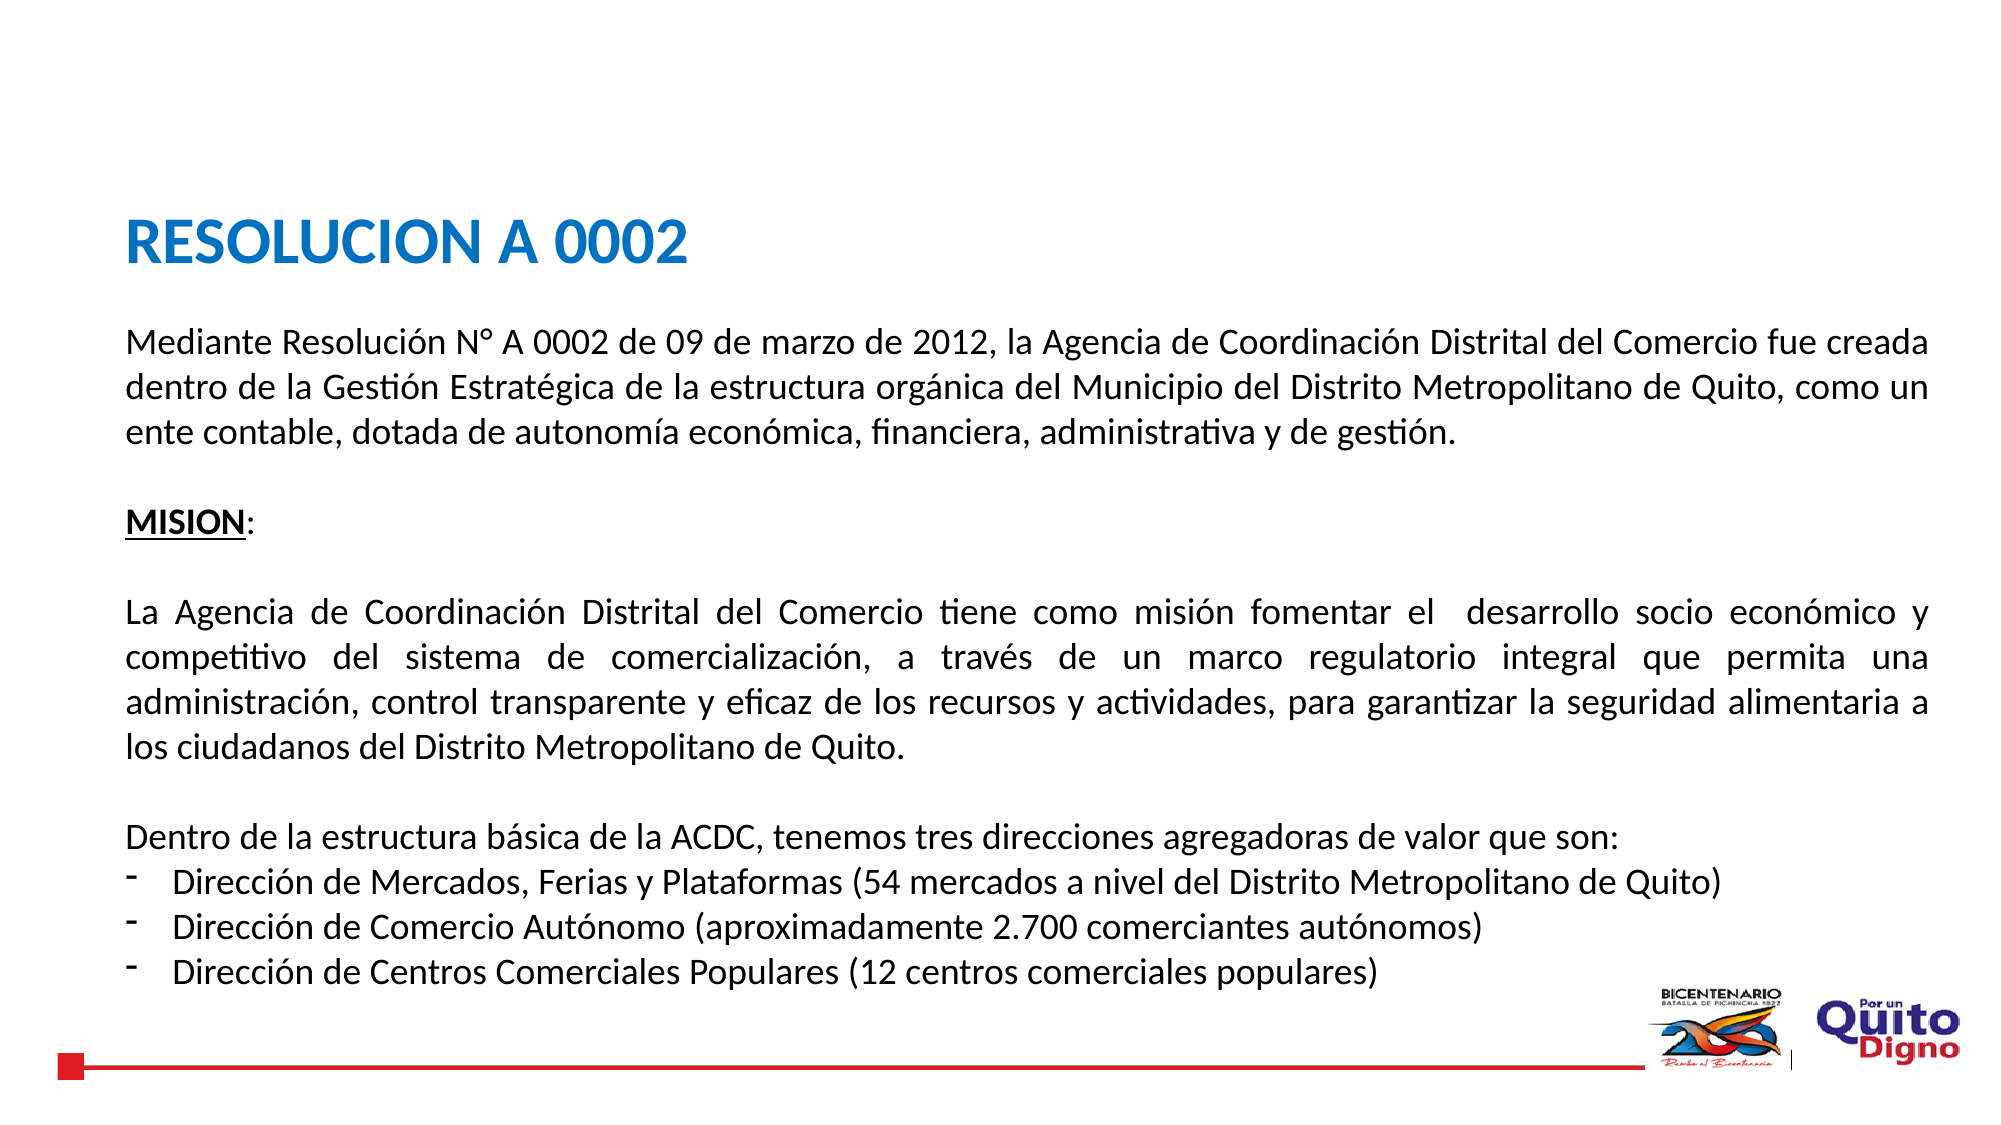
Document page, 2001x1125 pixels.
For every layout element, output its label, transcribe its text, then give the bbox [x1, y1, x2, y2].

text_box RESOLUCION A 0002 [110, 189, 1560, 285]
text_box Mediante Resolución N° A 0002 de 09 de marzo de 2012, la Agencia de Coordinación Distrital del Comercio fue creada dentro de la Gestión Estratégica de la estructura orgánica del Municipio del Distrito Metropolitano de Quito, como un ente contable, dotada de autonomía económica, financiera, administrativa y de gestión. MISION: La Agencia de Coordinación Distrital del Comercio tiene como misión fomentar el desarrollo socio económico y competitivo del sistema de comercialización, a través de un marco regulatorio integral que permita una administración, control transparente y eficaz de los recursos y actividades, para garantizar la seguridad alimentaria a los ciudadanos del Distrito Metropolitano de Quito. Dentro de la estructura básica de la ACDC, tenemos tres direcciones agregadoras de valor que son: Dirección de Mercados, Ferias y Plataformas (54 mercados a nivel del Distrito Metropolitano de Quito) Dirección de Comercio Autónomo (aproximadamente 2.700 comerciantes autónomos) Dirección de Centros Comerciales Populares (12 centros comerciales populares) [110, 310, 1946, 1000]
picture [57, 975, 1980, 1125]
